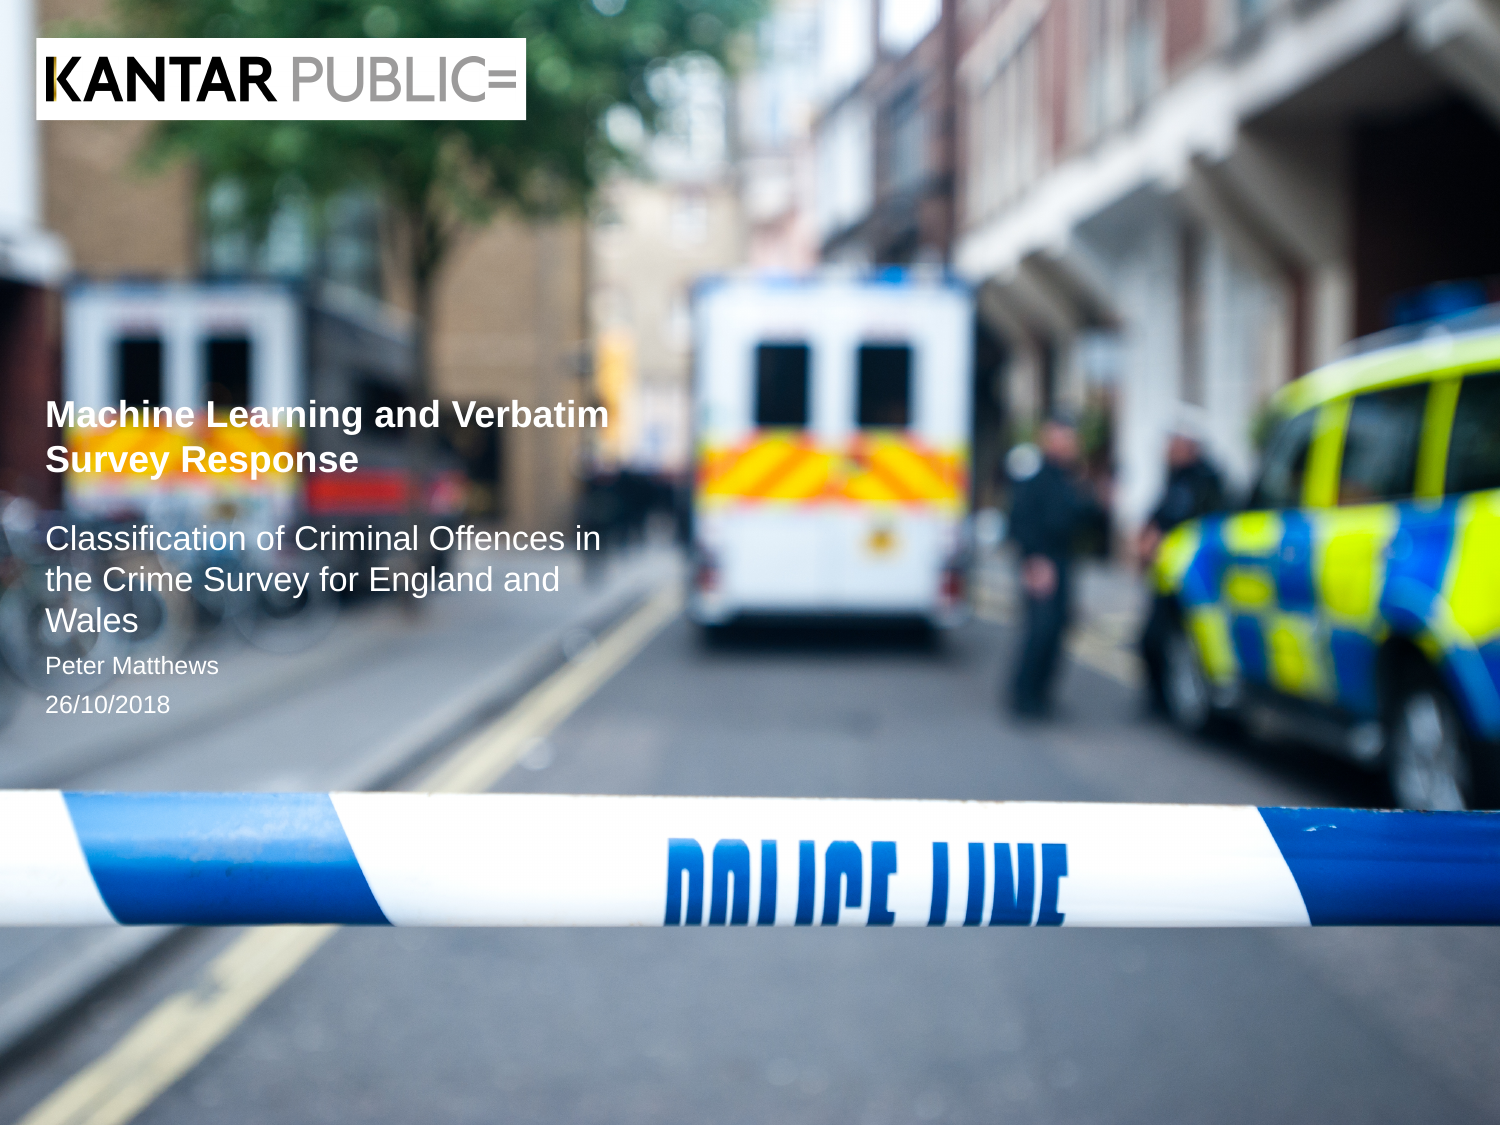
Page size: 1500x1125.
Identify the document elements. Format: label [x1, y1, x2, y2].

picture [0, 0, 1500, 1125]
text_box [36, 38, 527, 121]
